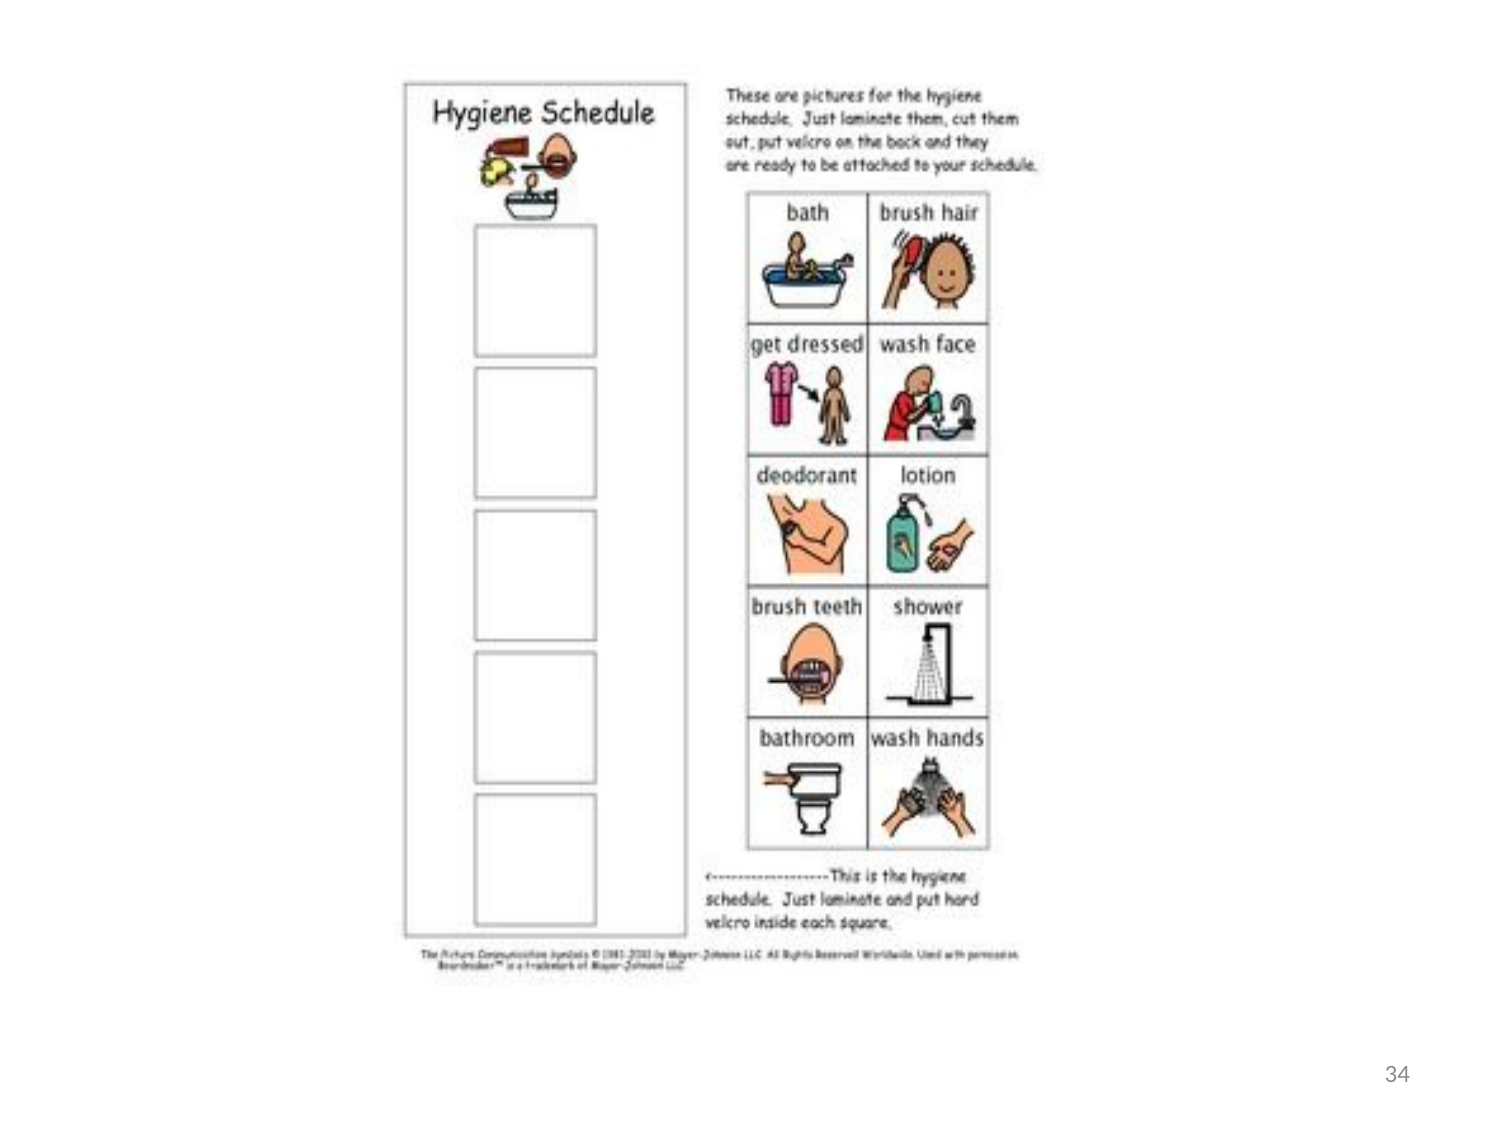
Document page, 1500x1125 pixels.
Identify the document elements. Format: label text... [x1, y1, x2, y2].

slide_number 34 [1074, 1042, 1425, 1103]
picture [374, 62, 1060, 1025]
